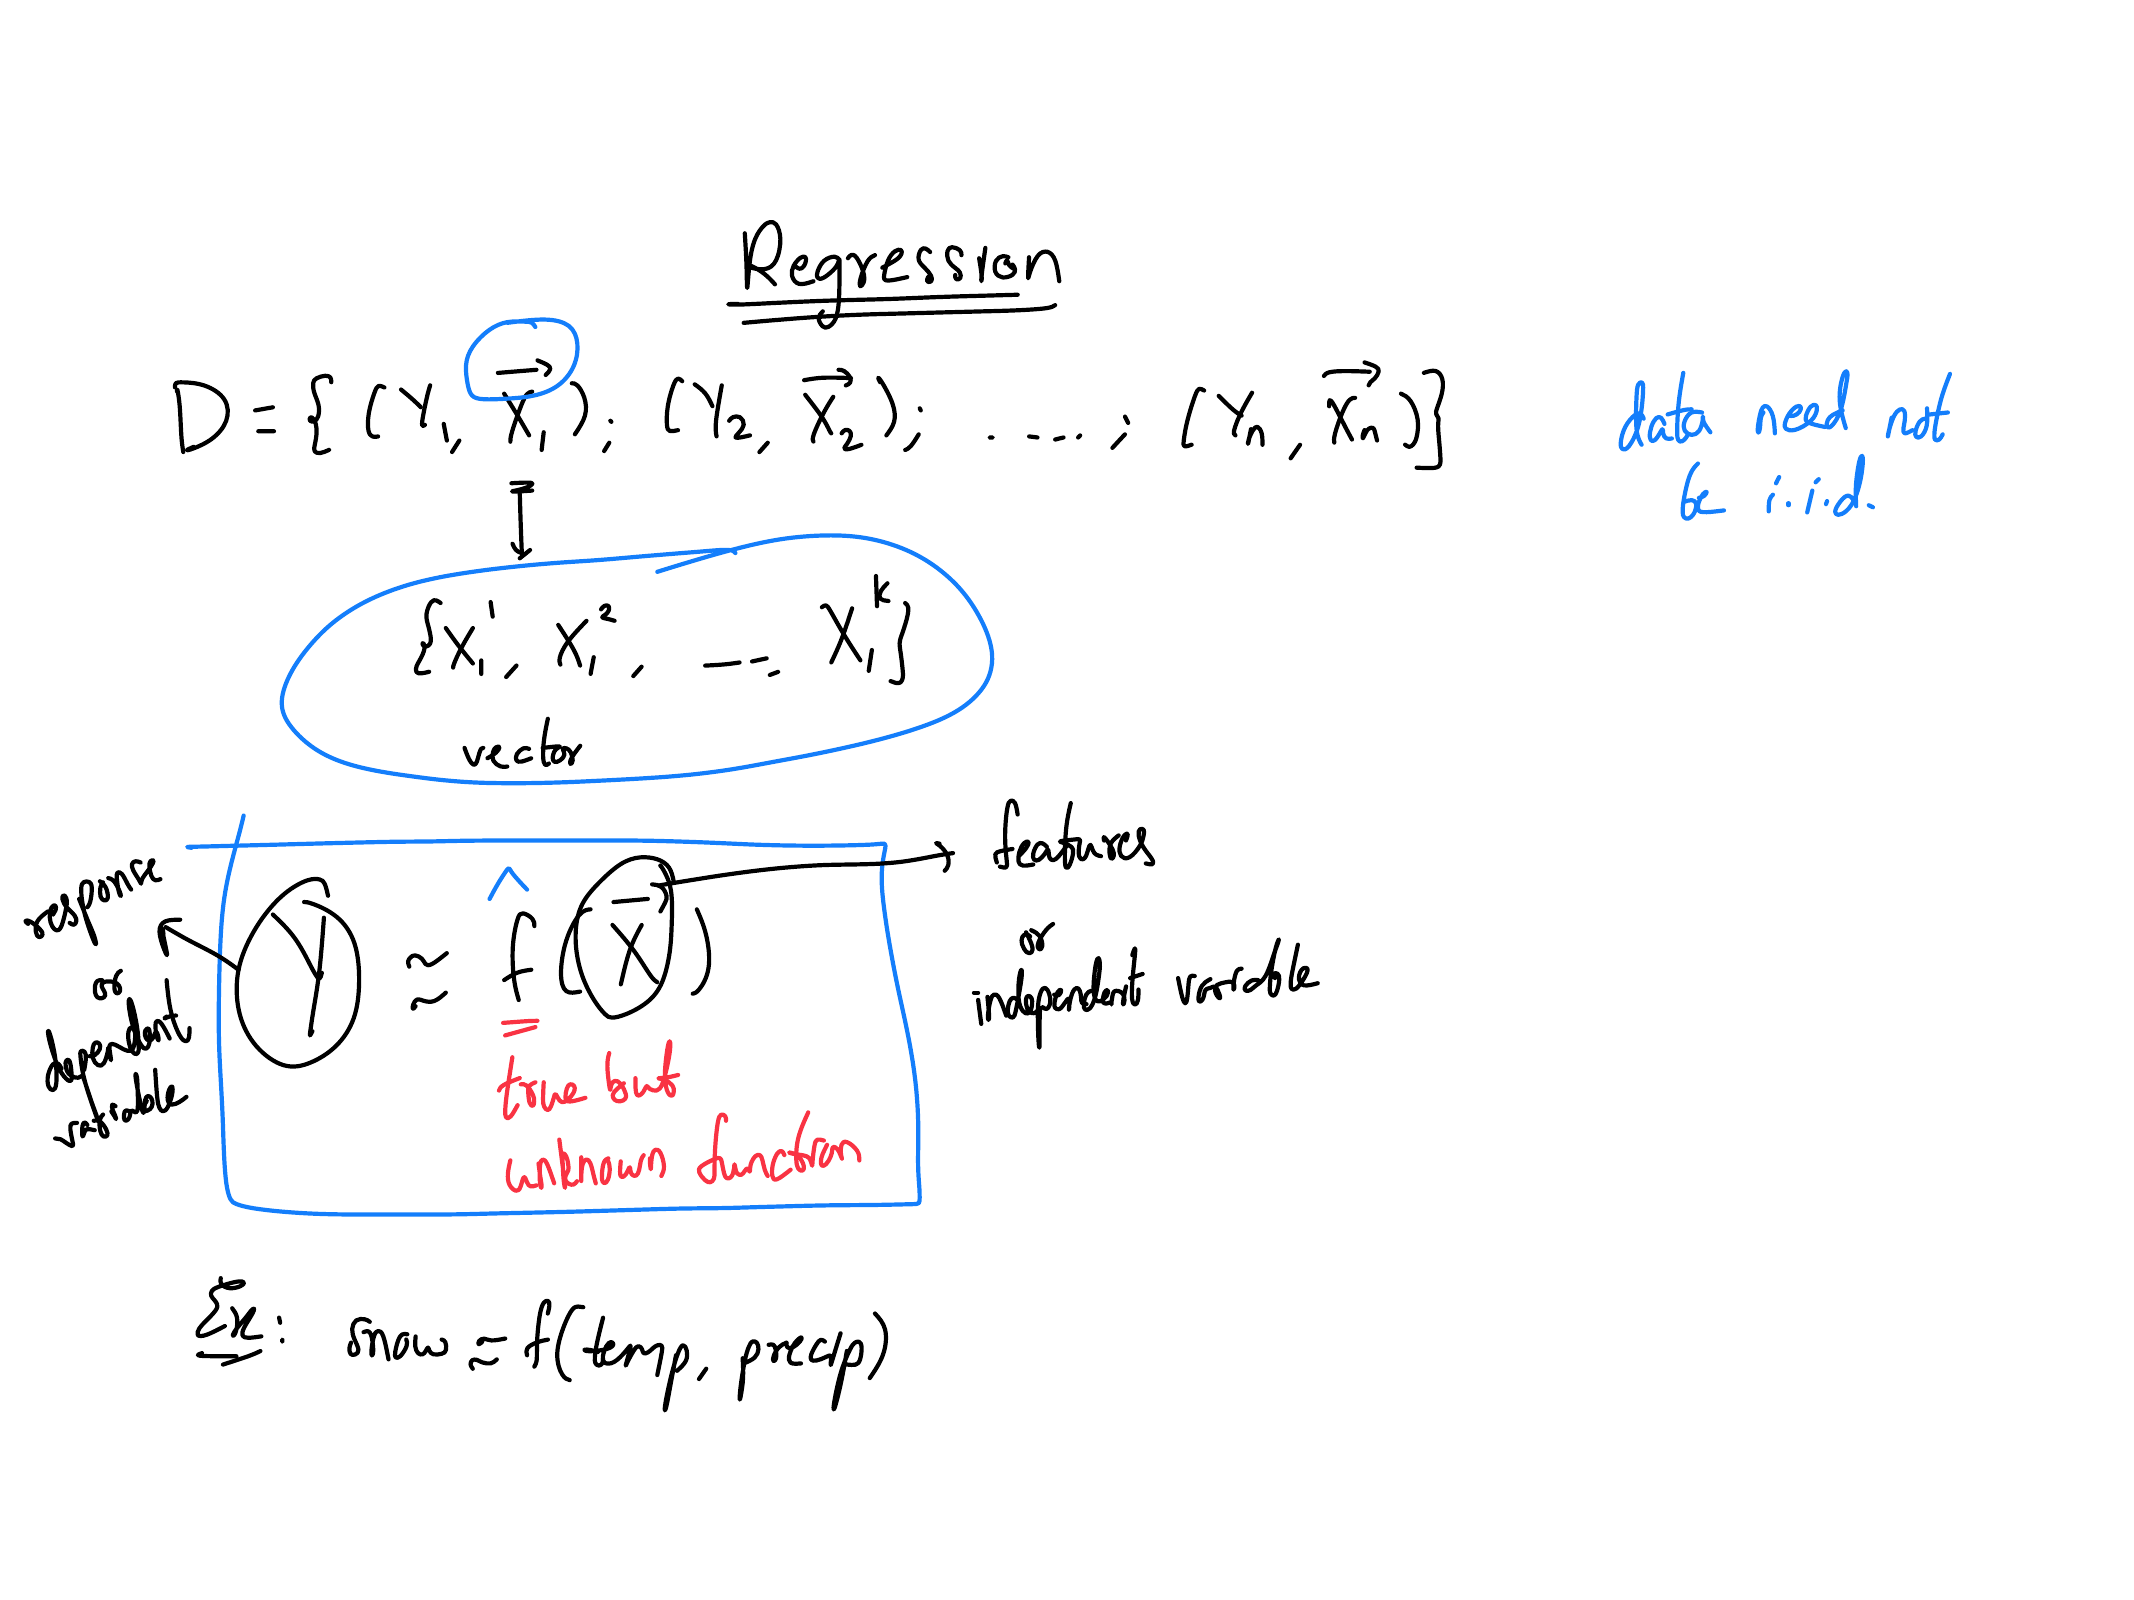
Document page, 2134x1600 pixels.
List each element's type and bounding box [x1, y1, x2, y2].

text_box [25, 319, 1951, 1411]
text_box [727, 221, 1060, 319]
